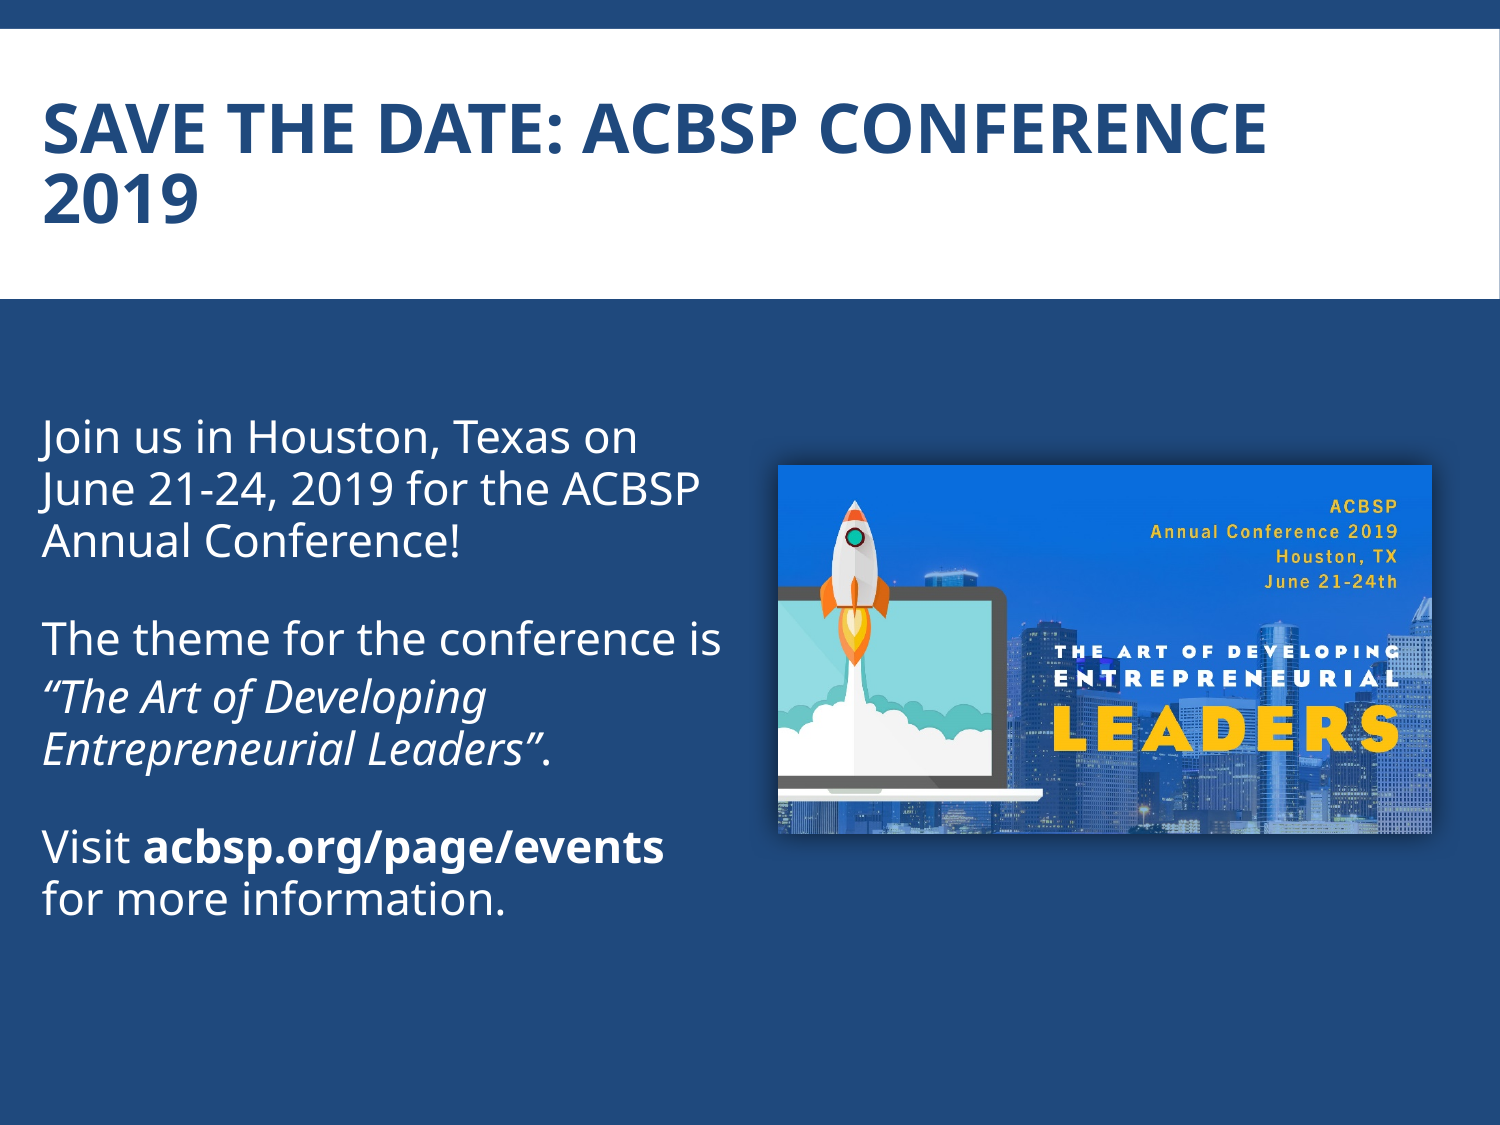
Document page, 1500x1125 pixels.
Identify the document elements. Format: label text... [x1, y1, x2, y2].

list Join us in Houston, Texas on June 21-24, 2019 for the ACBSP Annual Conference! The theme for the conference is “The Art of Developing Entrepreneurial Leaders”. Visit acbsp.org/page/events for more information. [26, 405, 737, 963]
picture [778, 465, 1433, 834]
title Save the Date: ACBSP Conference 2019 [27, 75, 1380, 261]
